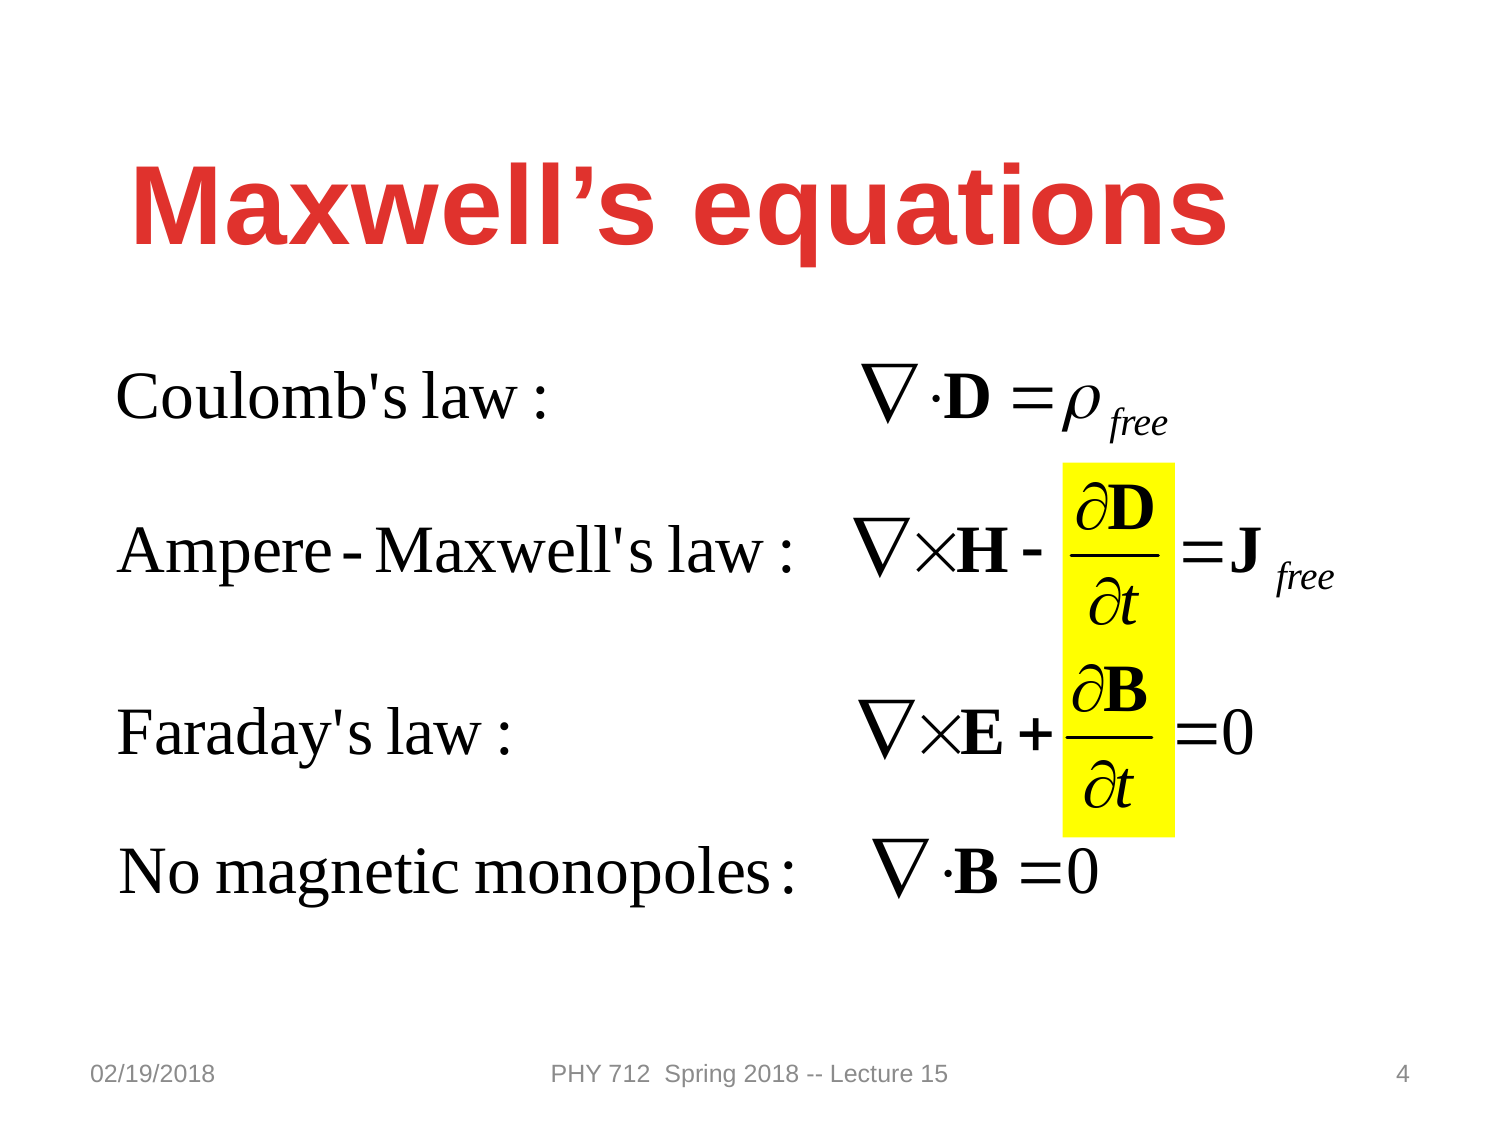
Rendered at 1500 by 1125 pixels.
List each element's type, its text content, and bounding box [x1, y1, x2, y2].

text_box Maxwell’s equations [114, 124, 1248, 275]
slide_number 4 [1074, 1042, 1425, 1103]
footer PHY 712 Spring 2018 -- Lecture 15 [512, 1042, 988, 1103]
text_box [106, 349, 1357, 926]
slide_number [75, 1042, 425, 1103]
